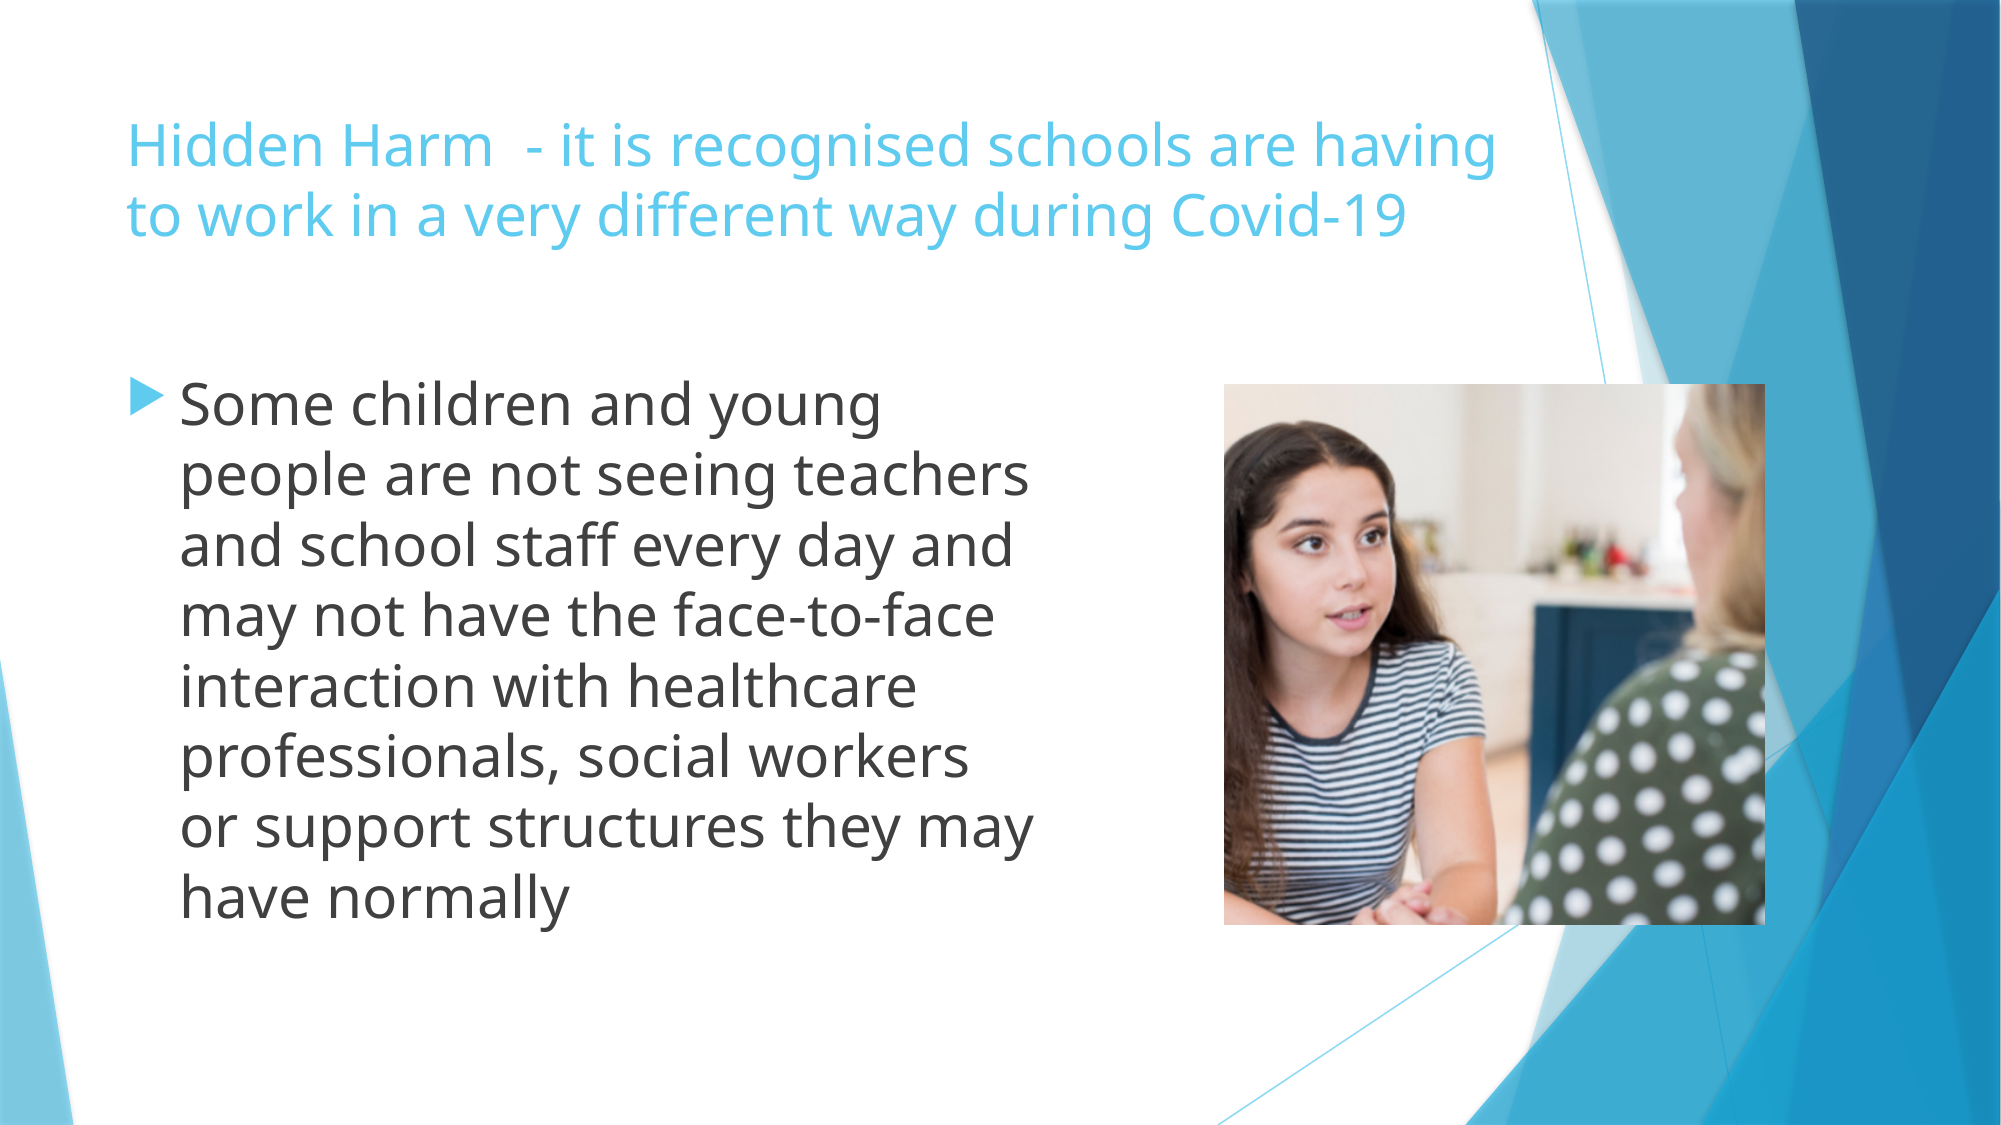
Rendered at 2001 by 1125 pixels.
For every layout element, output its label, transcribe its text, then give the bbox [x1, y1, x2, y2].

title Hidden Harm - it is recognised schools are having to work in a very different way during Covid-19 [111, 99, 1522, 317]
list Some children and young people are not seeing teachers and school staff every day and may not have the face-to-face interaction with healthcare professionals, social workers or support structures they may have normally [111, 359, 1054, 996]
picture [1224, 384, 1765, 925]
